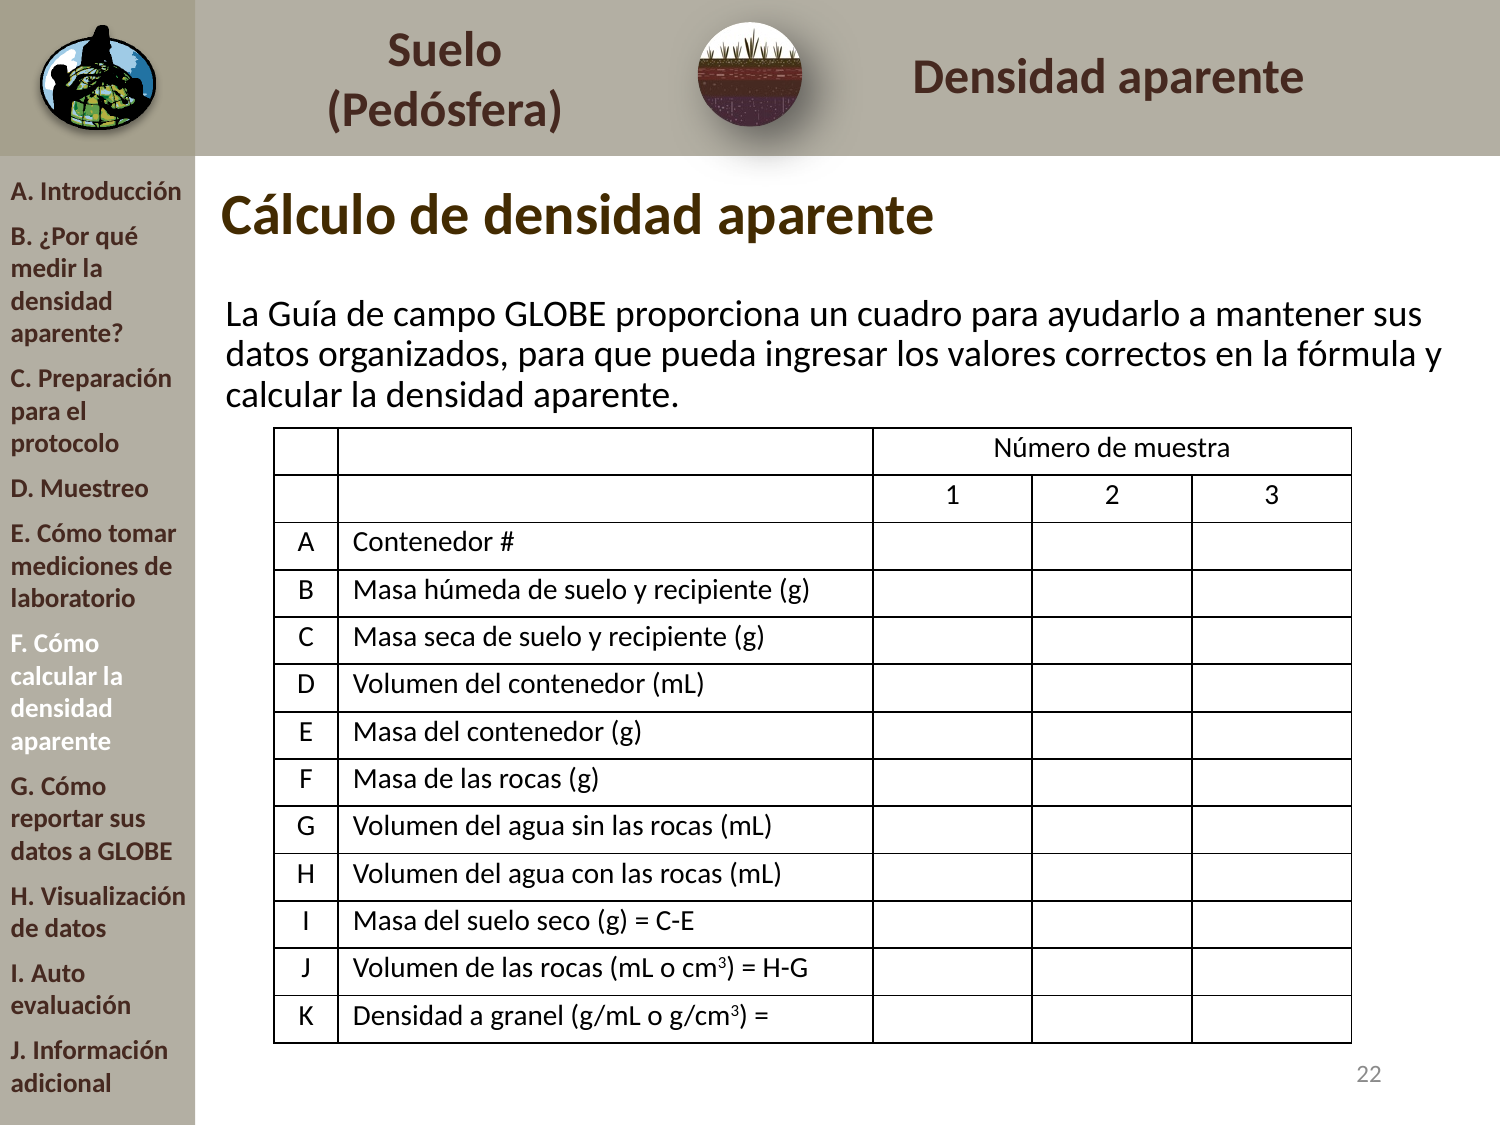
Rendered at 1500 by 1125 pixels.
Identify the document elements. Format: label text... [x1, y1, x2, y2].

picture [697, 22, 803, 107]
text_box A. Introducción B. ¿Por qué medir la densidad aparente? C. Preparación para el protocolo D. Muestreo E. Cómo tomar mediciones de laboratorio F. Cómo calcular la densidad aparente G. Cómo reportar sus datos a GLOBE H. Visualización de datos I. Auto evaluación J. Información adicional [4, 165, 196, 1106]
slide_number 22 [1059, 1042, 1397, 1103]
title Cálculo de densidad aparente [206, 107, 1500, 325]
picture [36, 22, 159, 133]
list La Guía de campo GLOBE proporciona un cuadro para ayudarlo a mantener sus datos organizados, para que pueda ingresar los valores correctos en la fórmula y calcular la densidad aparente. [210, 286, 1463, 428]
